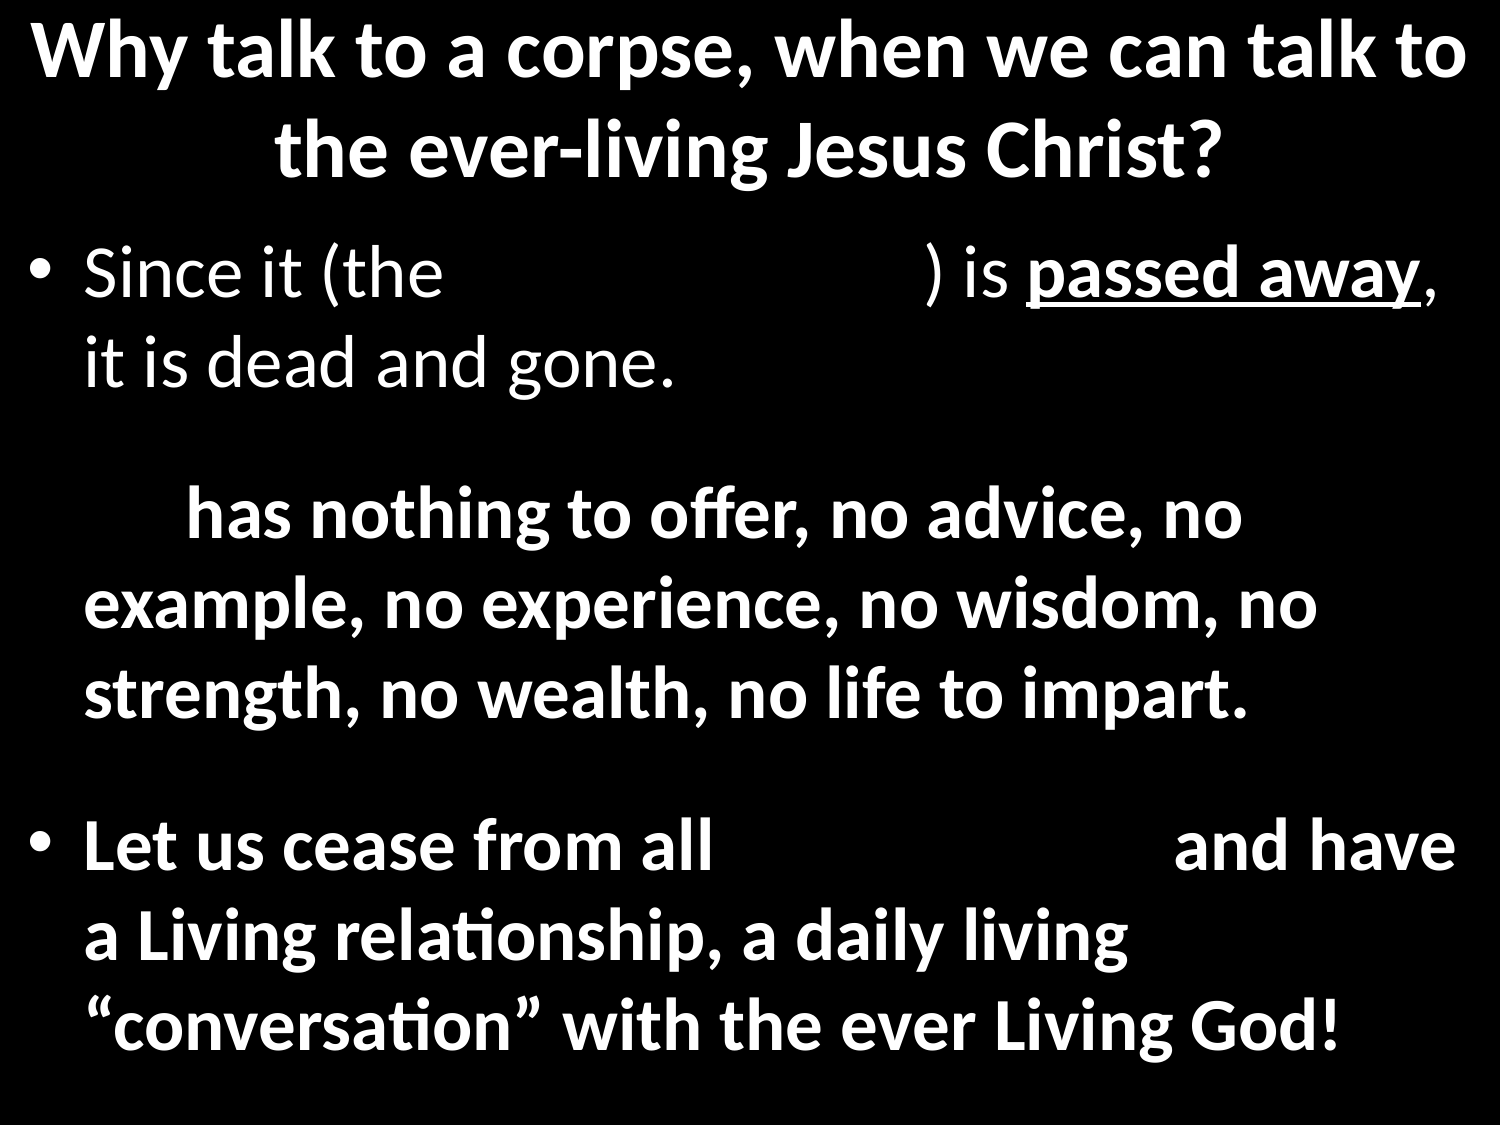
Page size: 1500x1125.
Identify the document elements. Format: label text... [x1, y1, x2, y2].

list Since it (the Old Man of Sin) is passed away, it is dead and gone. He has nothing to offer, no advice, no example, no experience, no wisdom, no strength, no wealth, no life to impart. Let us cease from all Necromancy and have a Living relationship, a daily living “conversation” with the ever Living God! [12, 187, 1488, 1100]
title Why talk to a corpse, when we can talk to the ever-living Jesus Christ? [12, 0, 1488, 187]
